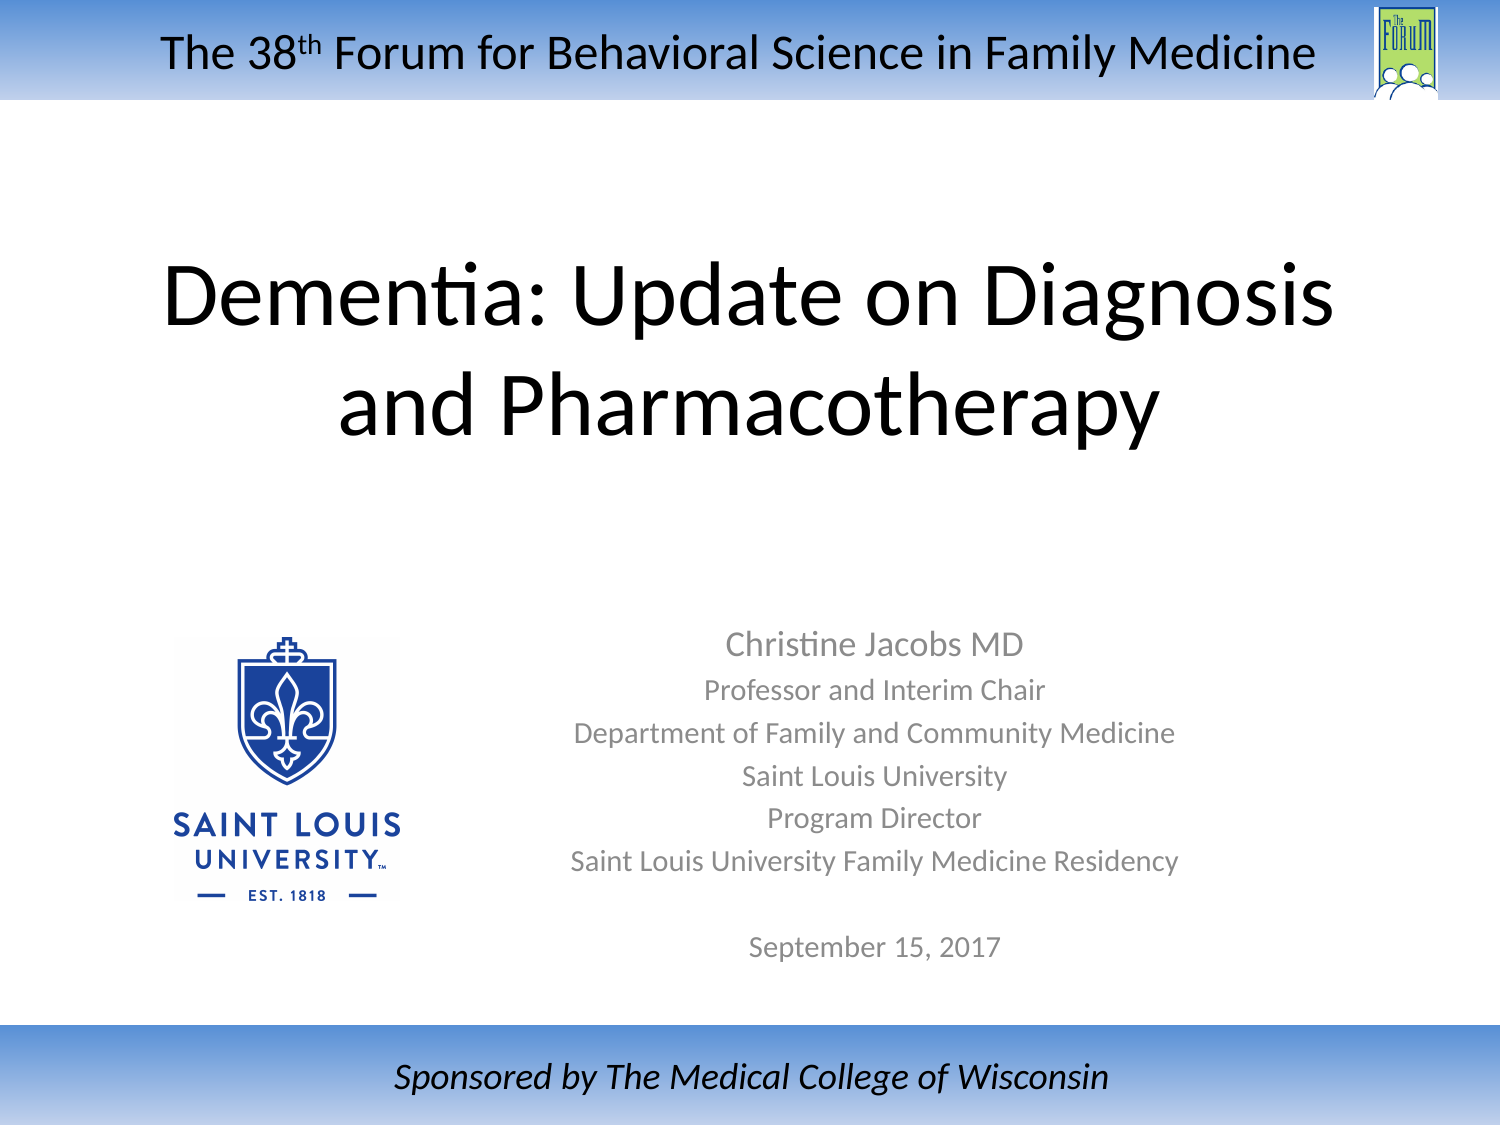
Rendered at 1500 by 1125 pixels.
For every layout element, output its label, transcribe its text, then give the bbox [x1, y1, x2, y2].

title Dementia: Update on Diagnosis and Pharmacotherapy [112, 187, 1388, 500]
picture [174, 637, 401, 901]
subtitle Christine Jacobs MD Professor and Interim Chair Department of Family and Community Medicine Saint Louis University Program Director Saint Louis University Family Medicine Residency September 15, 2017 [474, 612, 1275, 975]
picture [1374, 7, 1438, 100]
